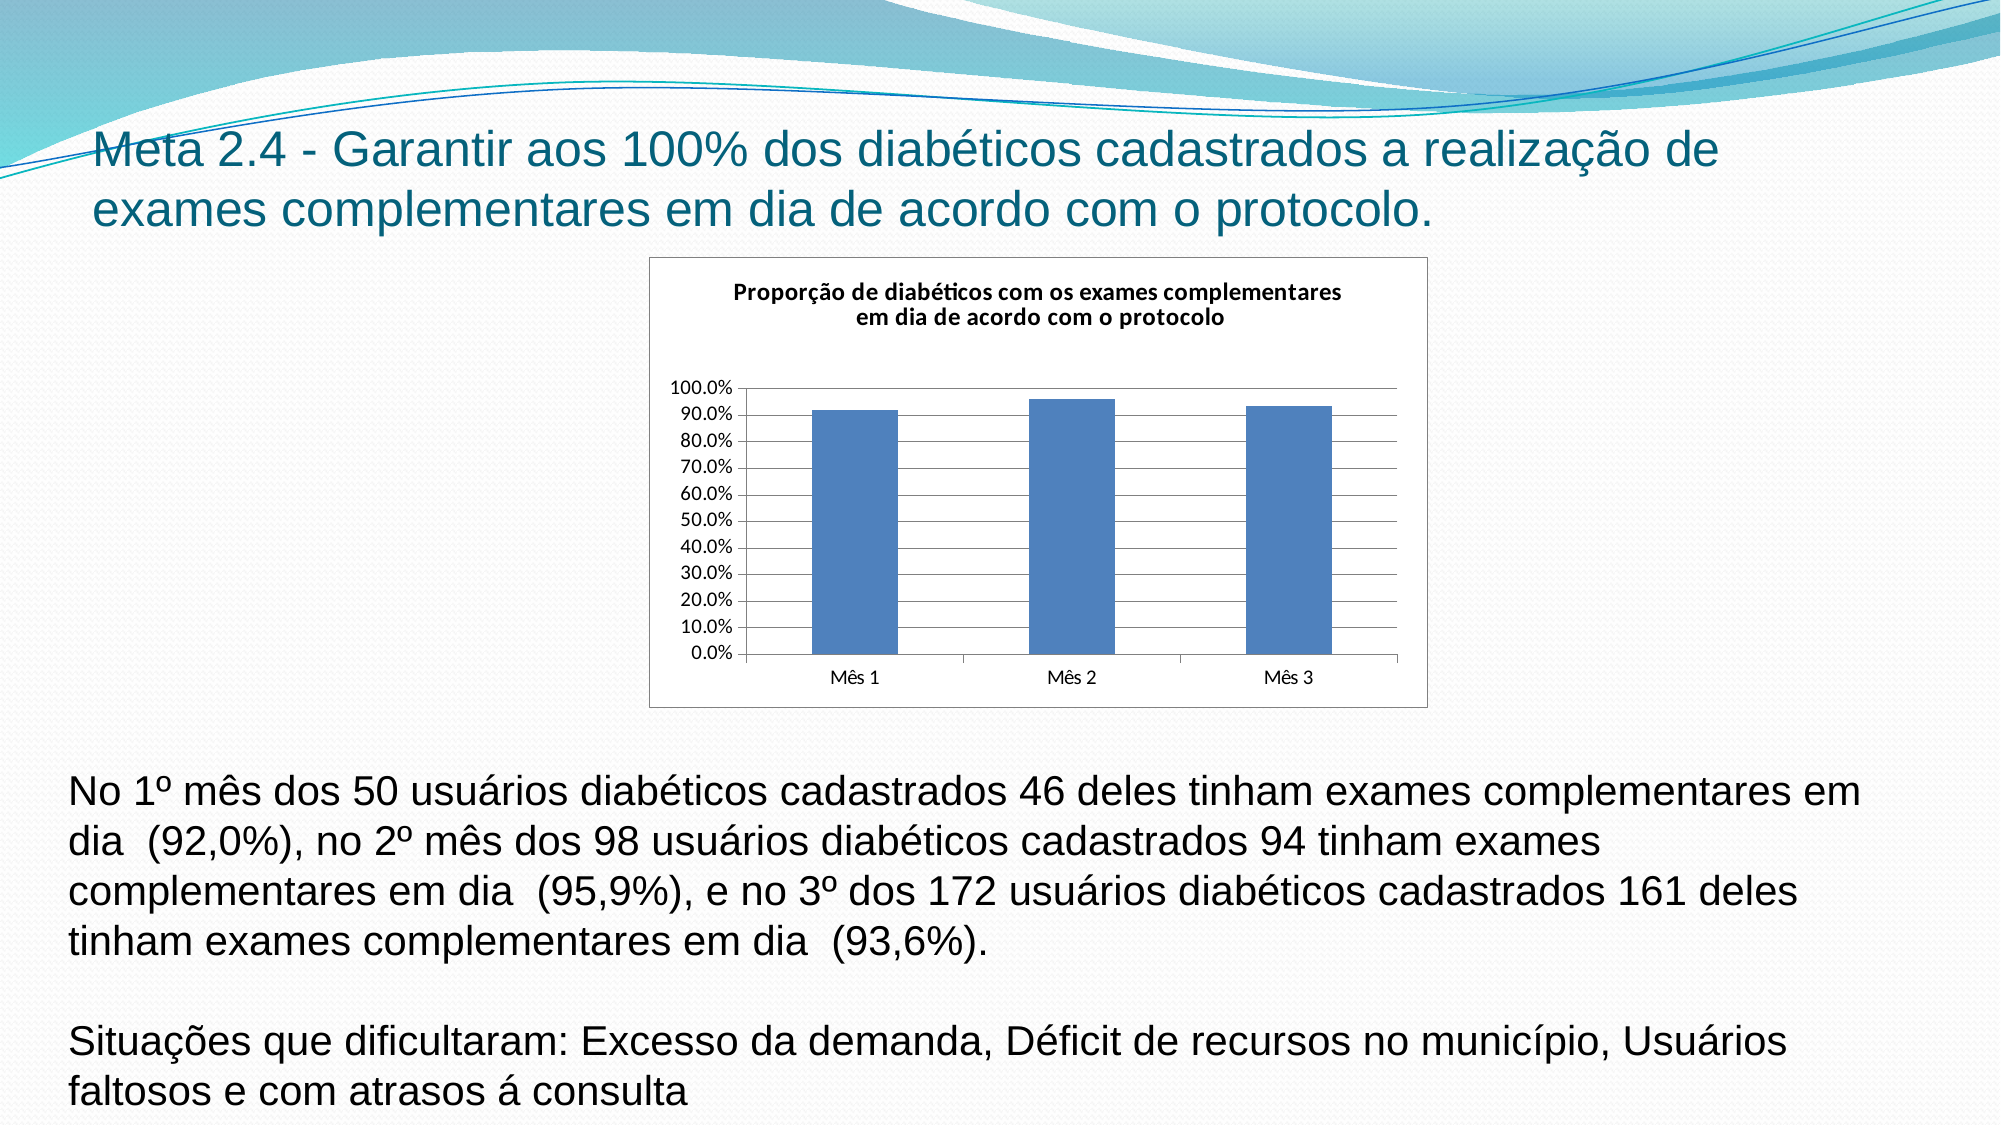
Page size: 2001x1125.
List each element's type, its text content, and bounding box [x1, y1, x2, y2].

text_box No 1º mês dos 50 usuários diabéticos cadastrados 46 deles tinham exames complementares em dia (92,0%), no 2º mês dos 98 usuários diabéticos cadastrados 94 tinham exames complementares em dia (95,9%), e no 3º dos 172 usuários diabéticos cadastrados 161 deles tinham exames complementares em dia (93,6%). Situações que dificultaram: Excesso da demanda, Déficit de recursos no município, Usuários faltosos e com atrasos á consulta [53, 756, 1933, 1122]
title Meta 2.4 - Garantir aos 100% dos diabéticos cadastrados a realização de exames complementares em dia de acordo com o protocolo. [92, 48, 1893, 237]
chart [648, 256, 1428, 709]
